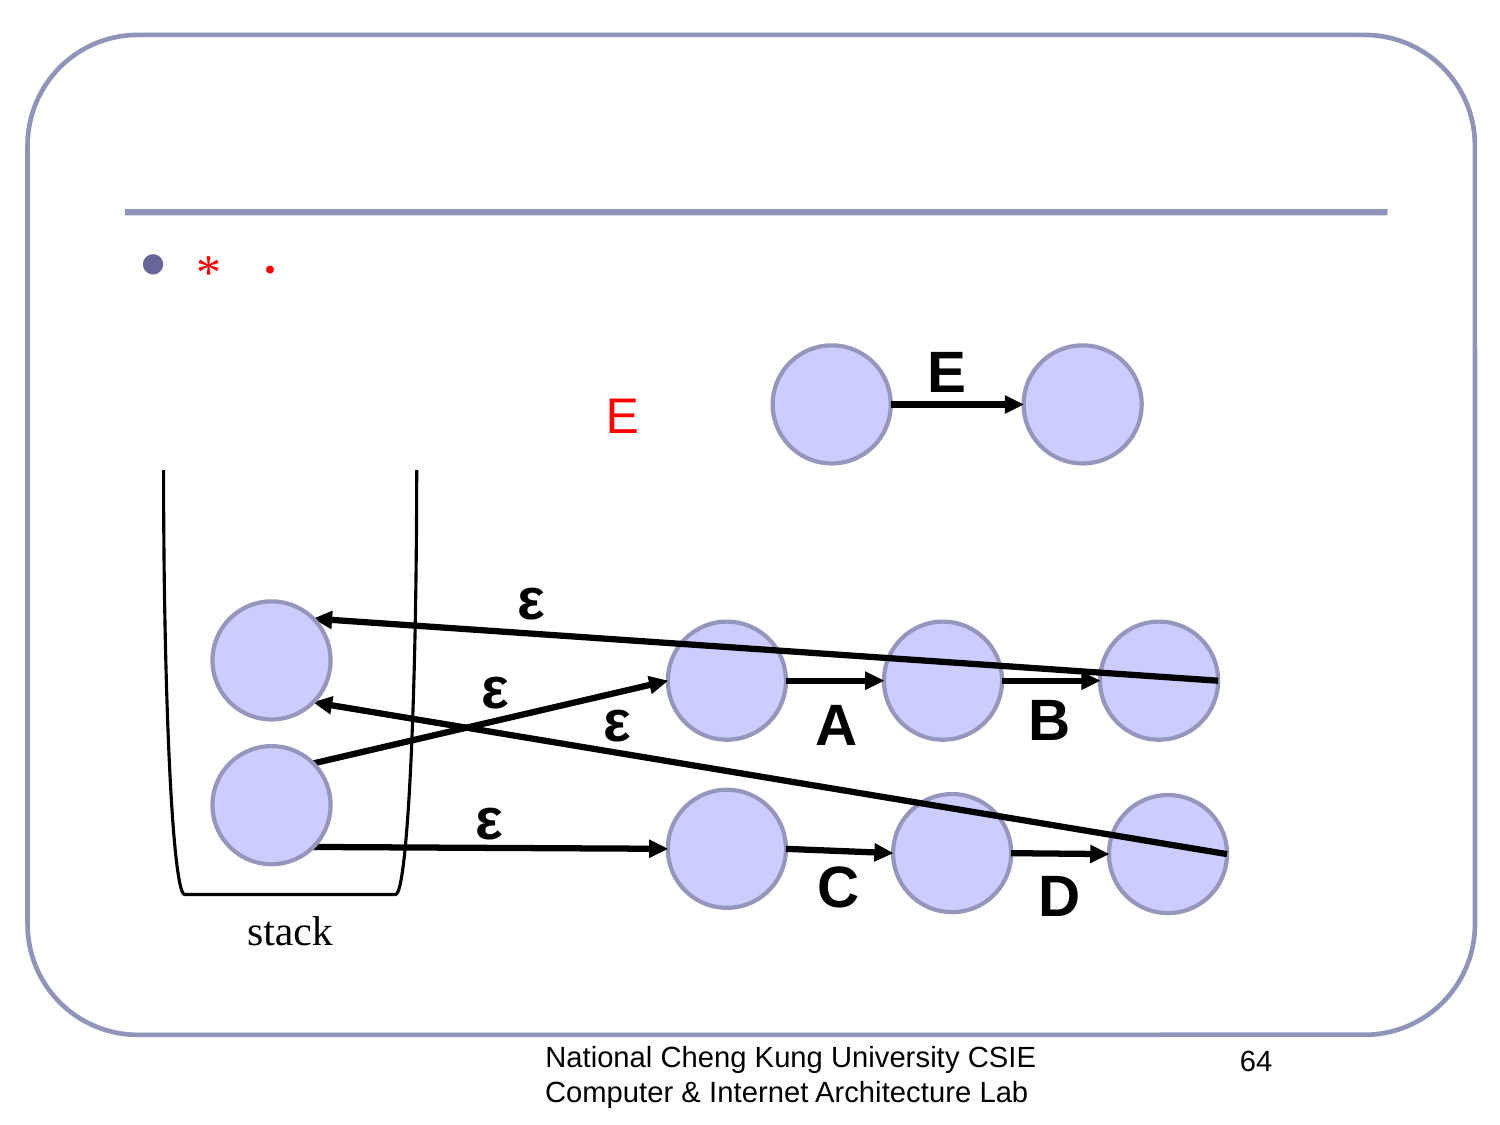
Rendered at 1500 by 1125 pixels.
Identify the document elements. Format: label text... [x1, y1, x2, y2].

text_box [313, 688, 669, 701]
text_box ε [502, 553, 576, 617]
text_box [1021, 343, 1144, 466]
text_box [891, 863, 1013, 915]
text_box [882, 689, 1004, 700]
footer National Cheng Kung University CSIE Computer & Internet Architecture Lab [466, 1030, 1117, 1107]
text_box [770, 343, 893, 466]
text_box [313, 701, 1228, 855]
text_box E [913, 326, 986, 403]
text_box [162, 470, 418, 896]
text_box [313, 618, 1219, 681]
text_box [210, 599, 315, 722]
list * ． [124, 231, 1388, 976]
text_box [667, 863, 787, 910]
text_box C [802, 863, 876, 927]
text_box D [1023, 864, 1097, 936]
slide_number 64 [1124, 1034, 1388, 1111]
text_box B [1013, 690, 1087, 700]
text_box stack [232, 896, 348, 961]
text_box A [800, 690, 874, 700]
text_box [673, 689, 788, 700]
text_box E [590, 376, 654, 451]
text_box [1107, 861, 1229, 916]
text_box [1098, 688, 1220, 700]
text_box [210, 744, 308, 867]
